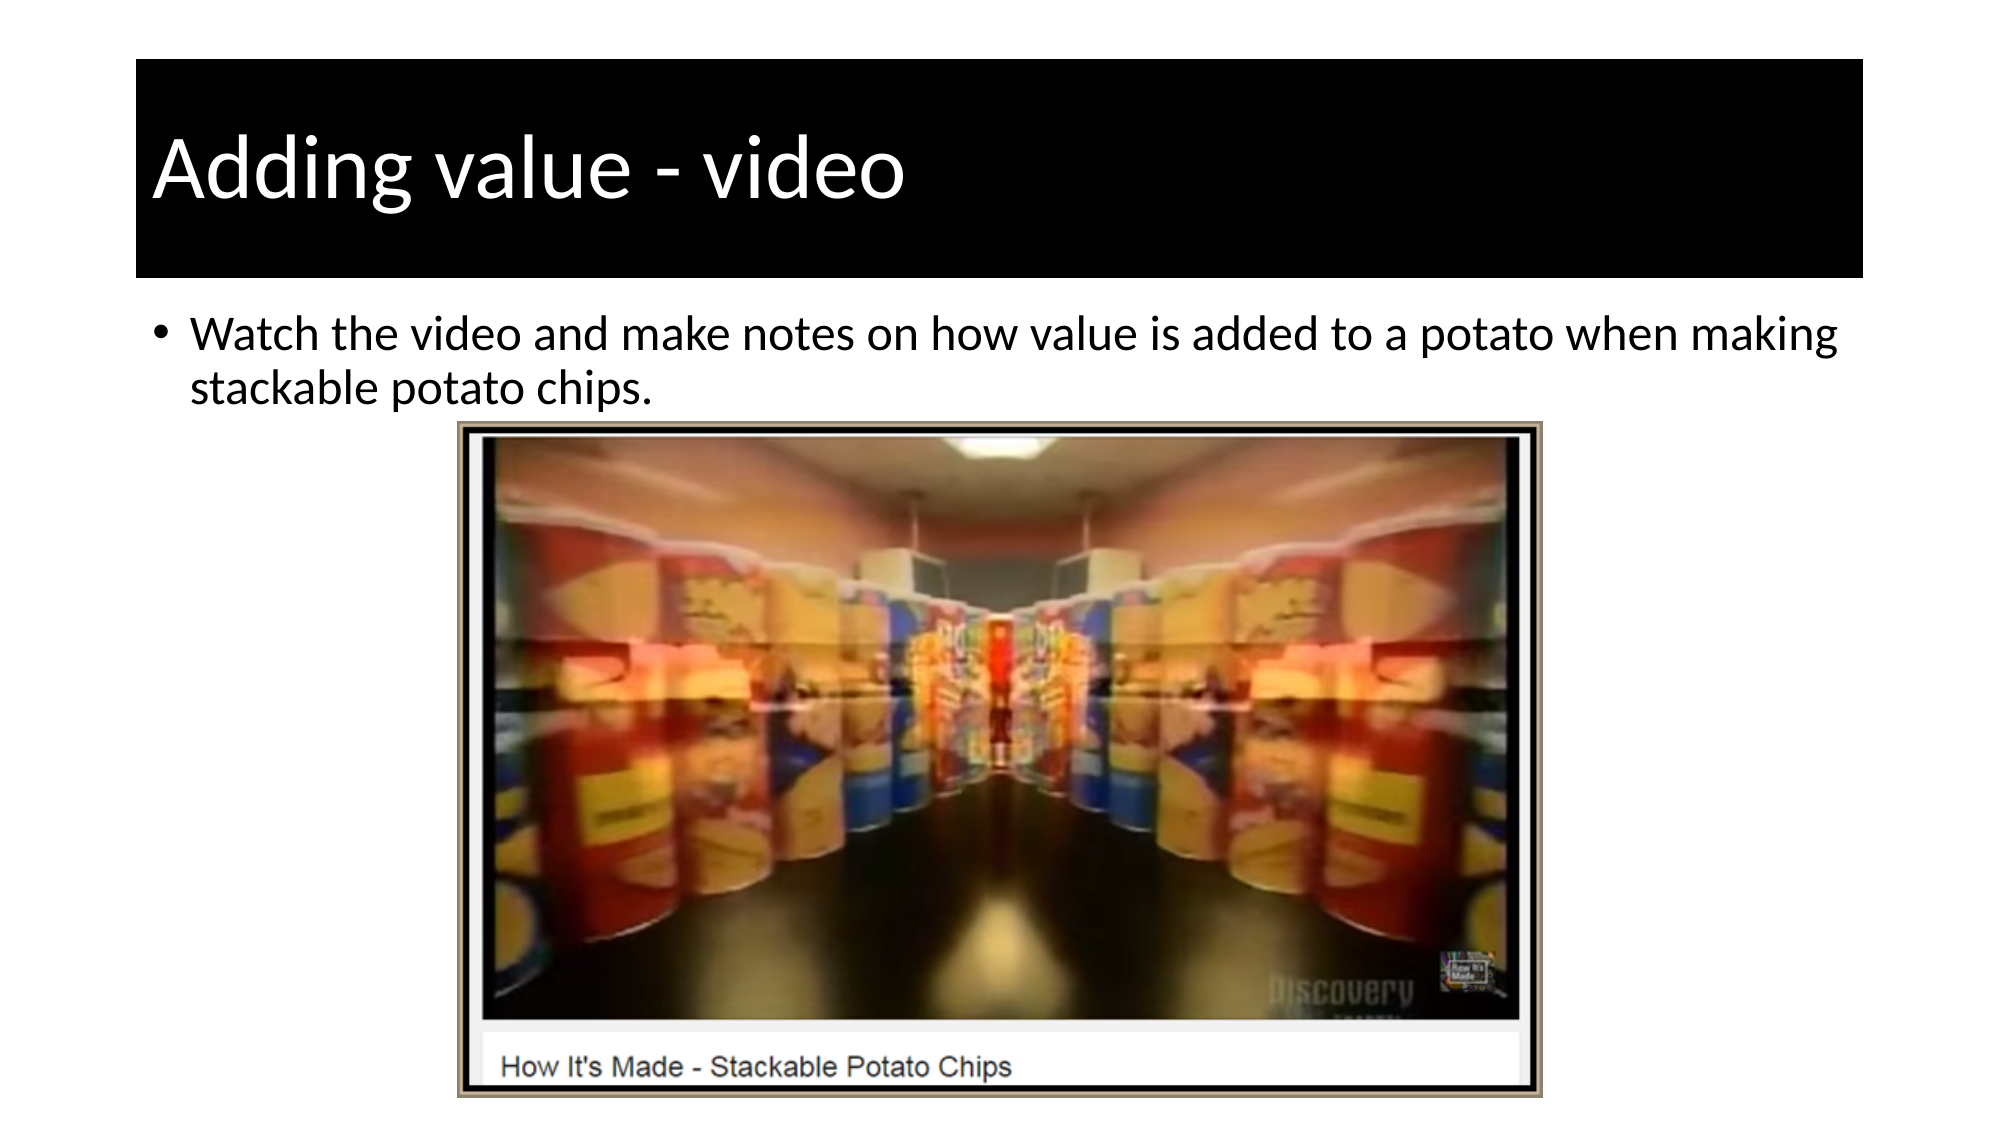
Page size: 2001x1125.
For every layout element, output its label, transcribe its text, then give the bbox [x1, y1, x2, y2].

picture [456, 421, 1543, 1098]
list Watch the video and make notes on how value is added to a potato when making stackable potato chips. [137, 299, 1863, 1014]
title Adding value - video [136, 59, 1863, 278]
